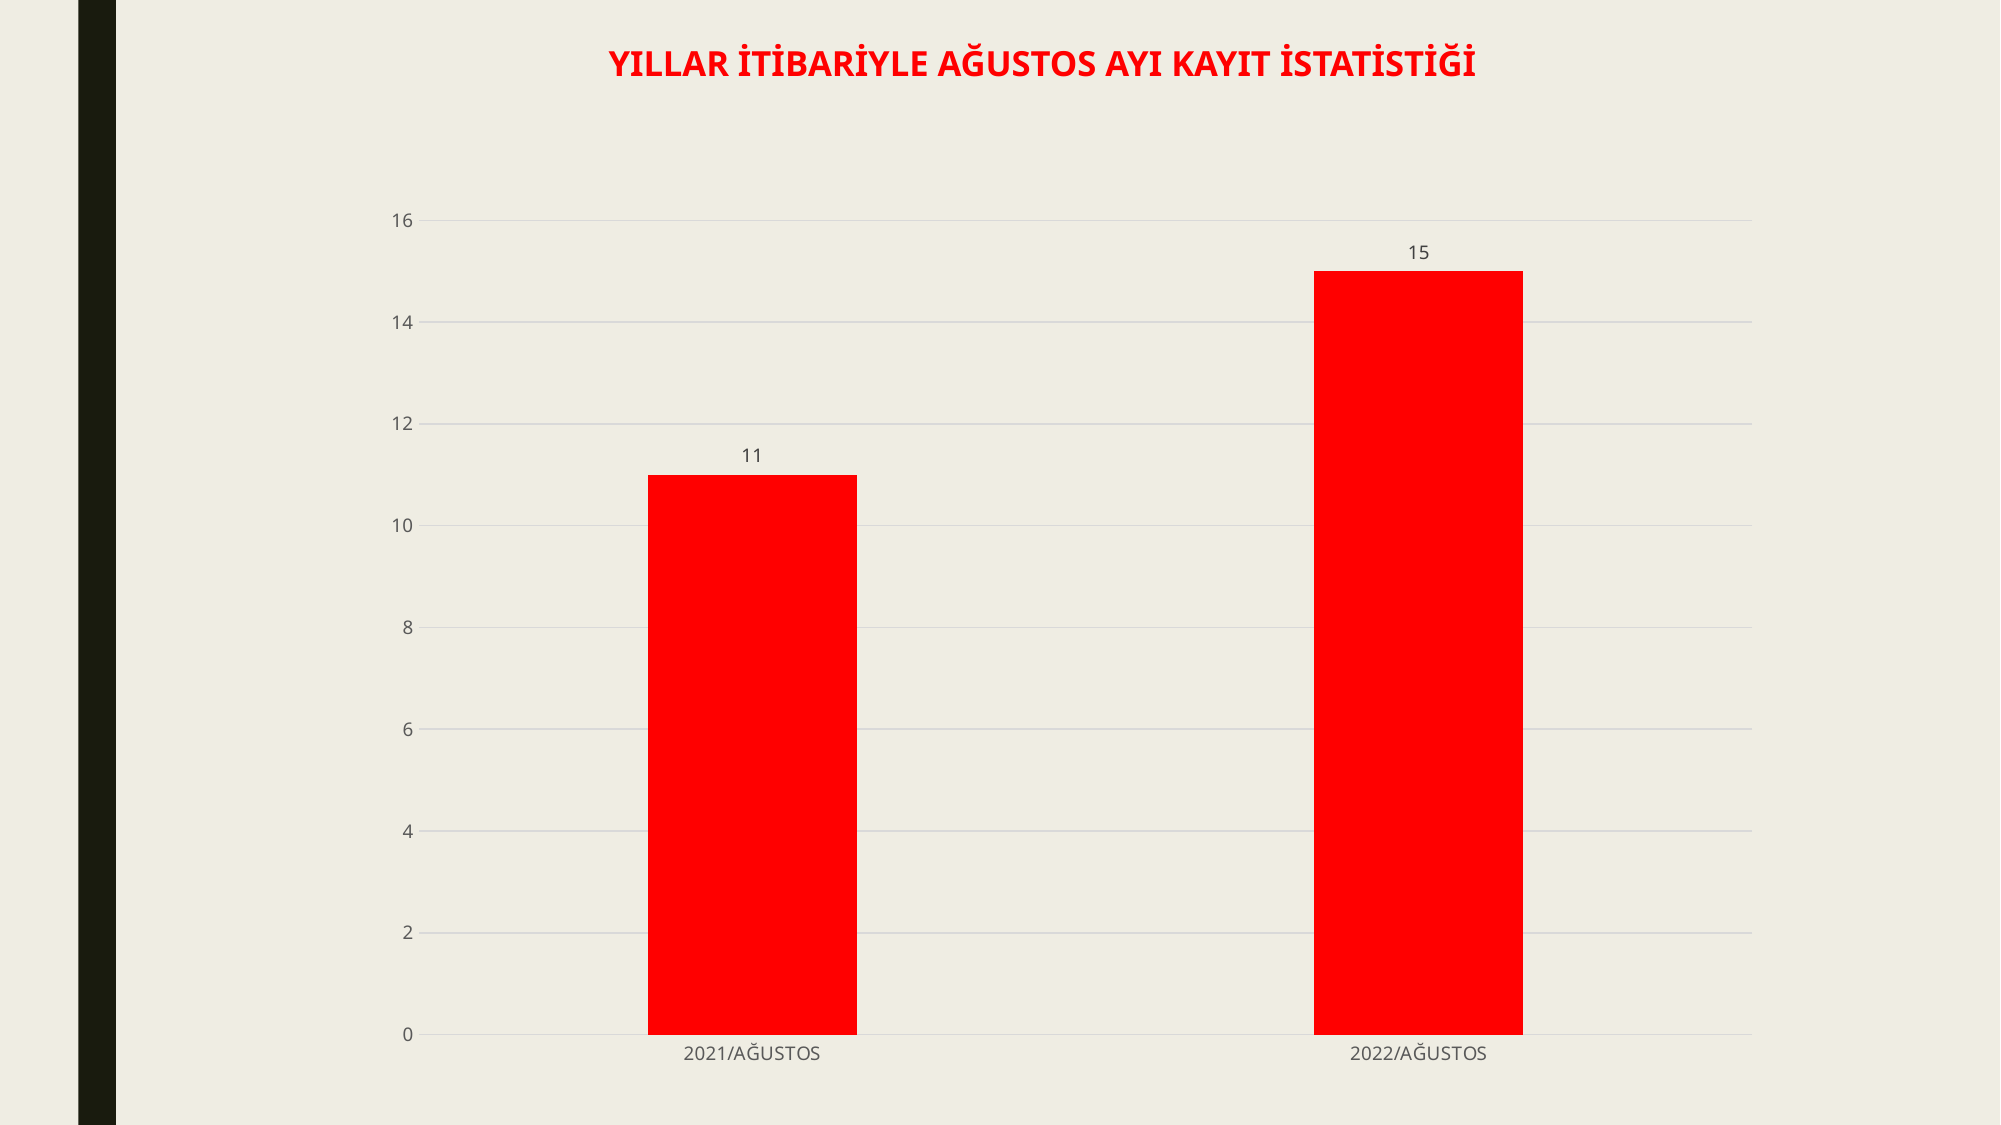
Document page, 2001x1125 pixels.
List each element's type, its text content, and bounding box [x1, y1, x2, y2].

title YILLAR İTİBARİYLE AĞUSTOS AYI KAYIT İSTATİSTİĞİ [563, 39, 1521, 100]
chart [363, 189, 1781, 1086]
